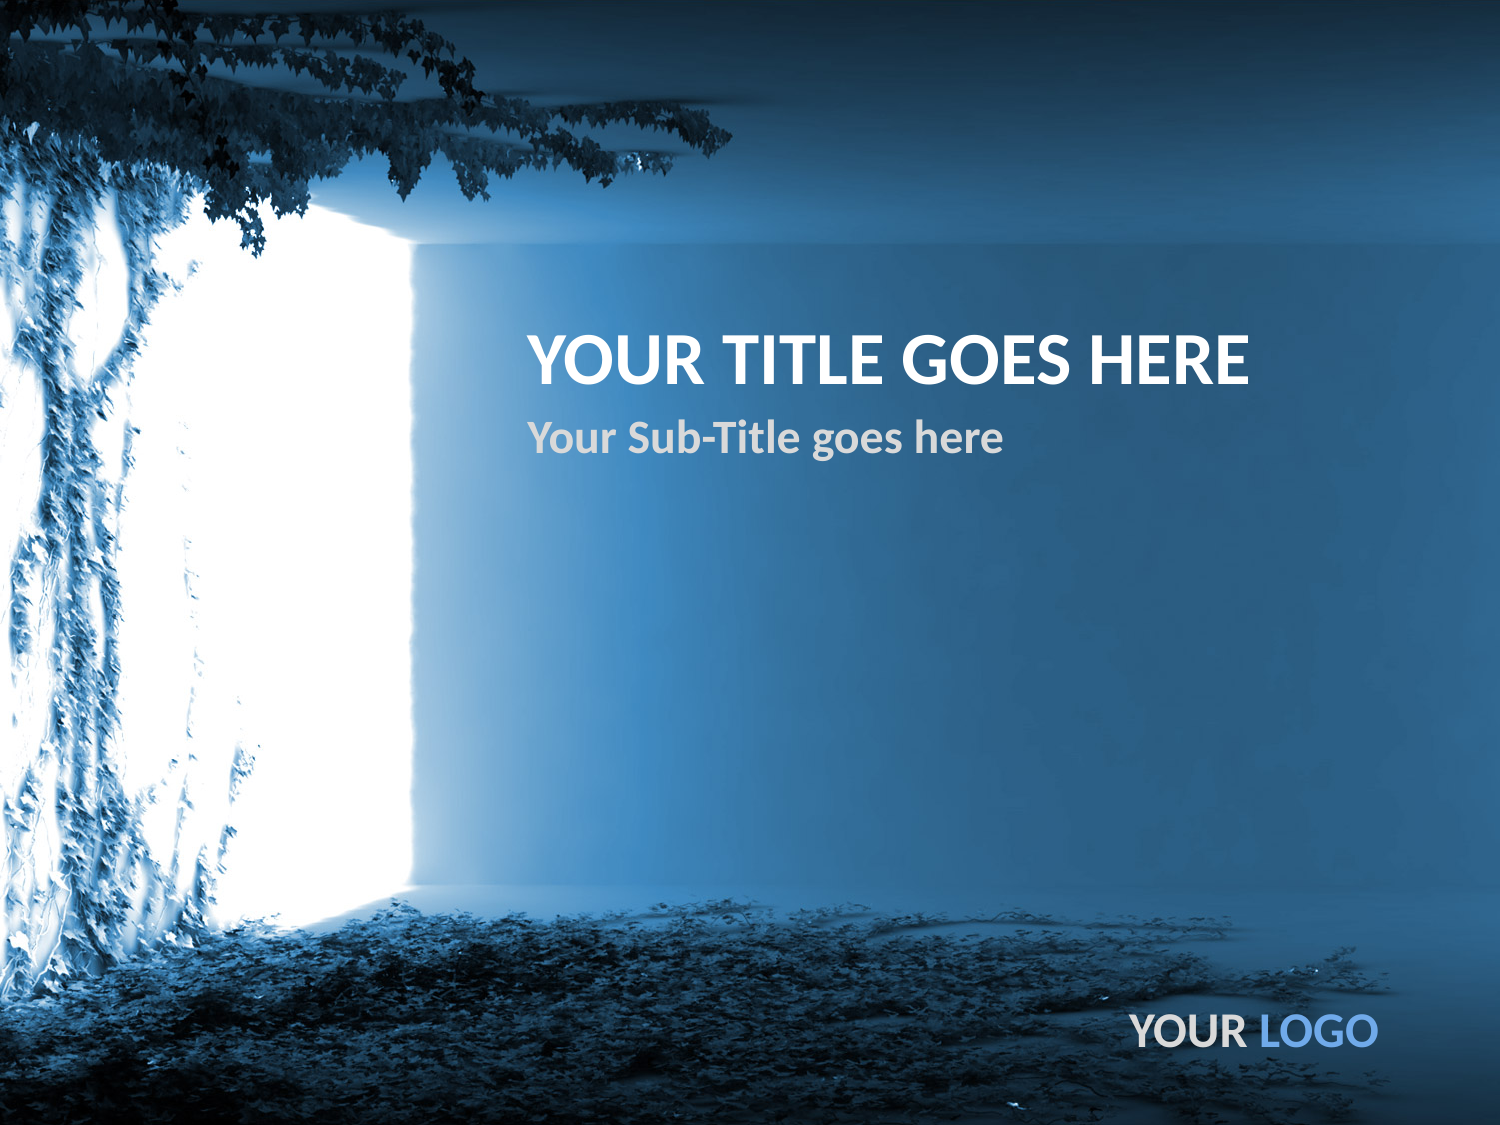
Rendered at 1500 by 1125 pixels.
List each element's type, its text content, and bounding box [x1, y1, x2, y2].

subtitle Your Sub-Title goes here [512, 398, 1409, 686]
text_box YOUR LOGO [1007, 989, 1500, 1072]
title YOUR TITLE GOES HERE [512, 302, 1409, 398]
picture [0, 0, 1500, 1125]
